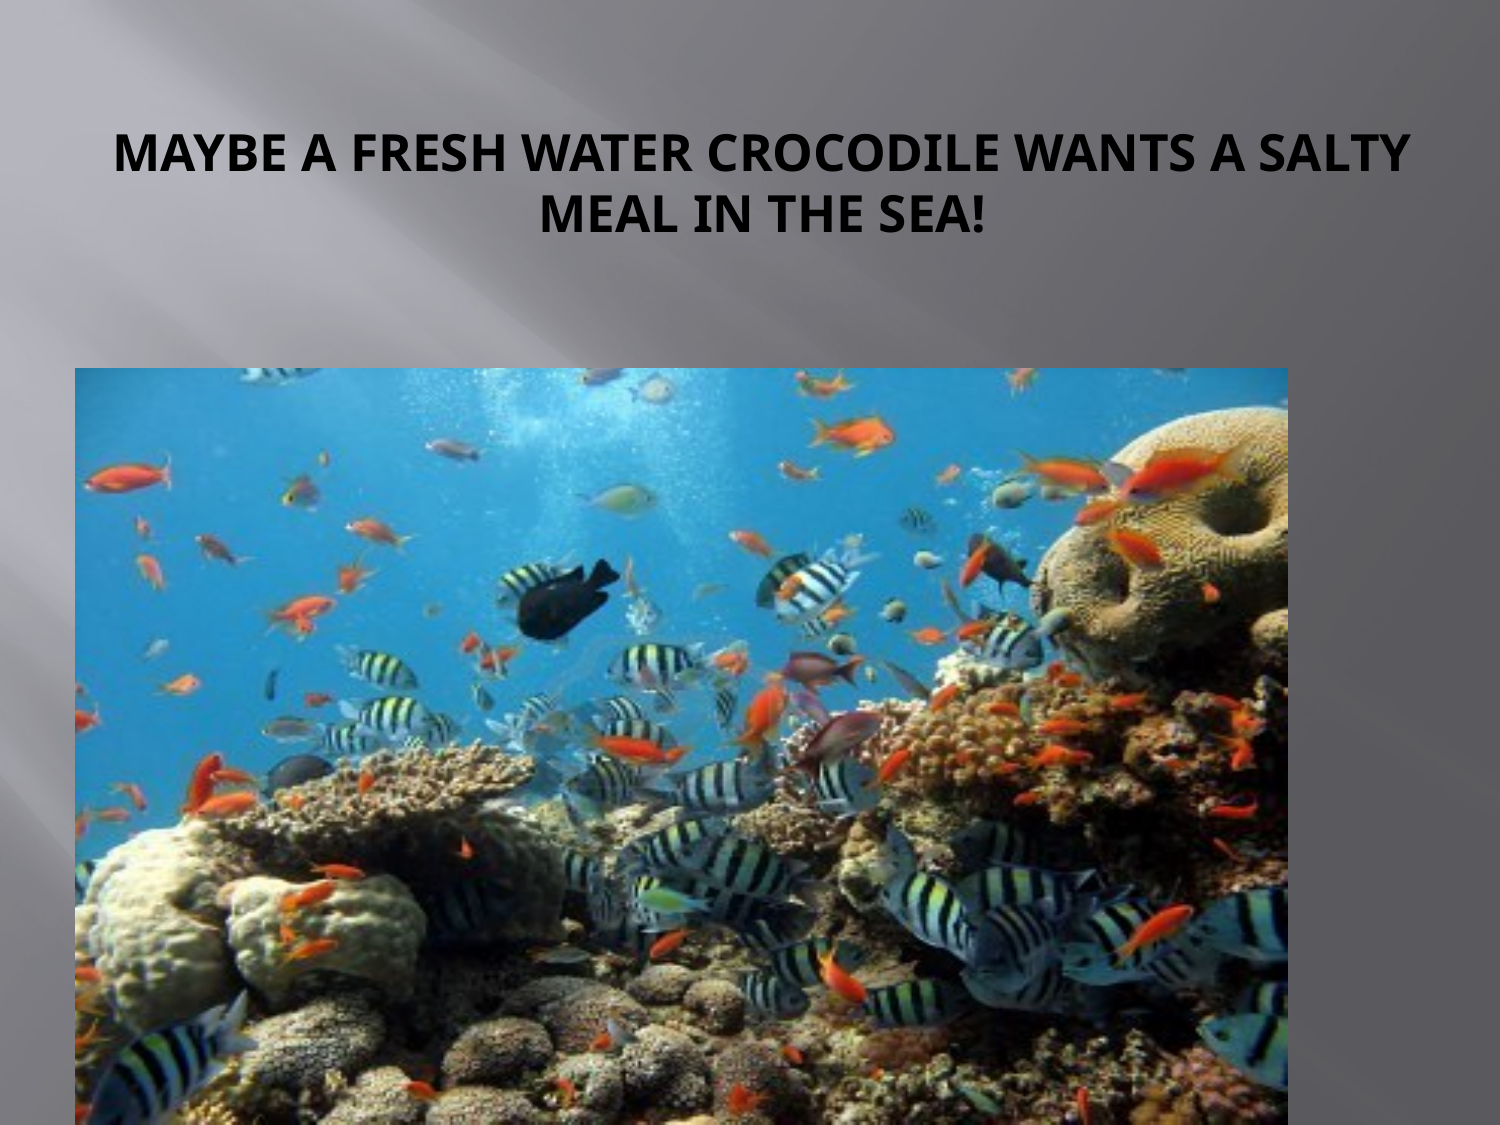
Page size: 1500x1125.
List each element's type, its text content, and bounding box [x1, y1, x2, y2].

title MAYBE A FRESH WATER CROCODILE WANTS A SALTY MEAL IN THE SEA! [50, 112, 1475, 251]
picture [74, 368, 1288, 1125]
